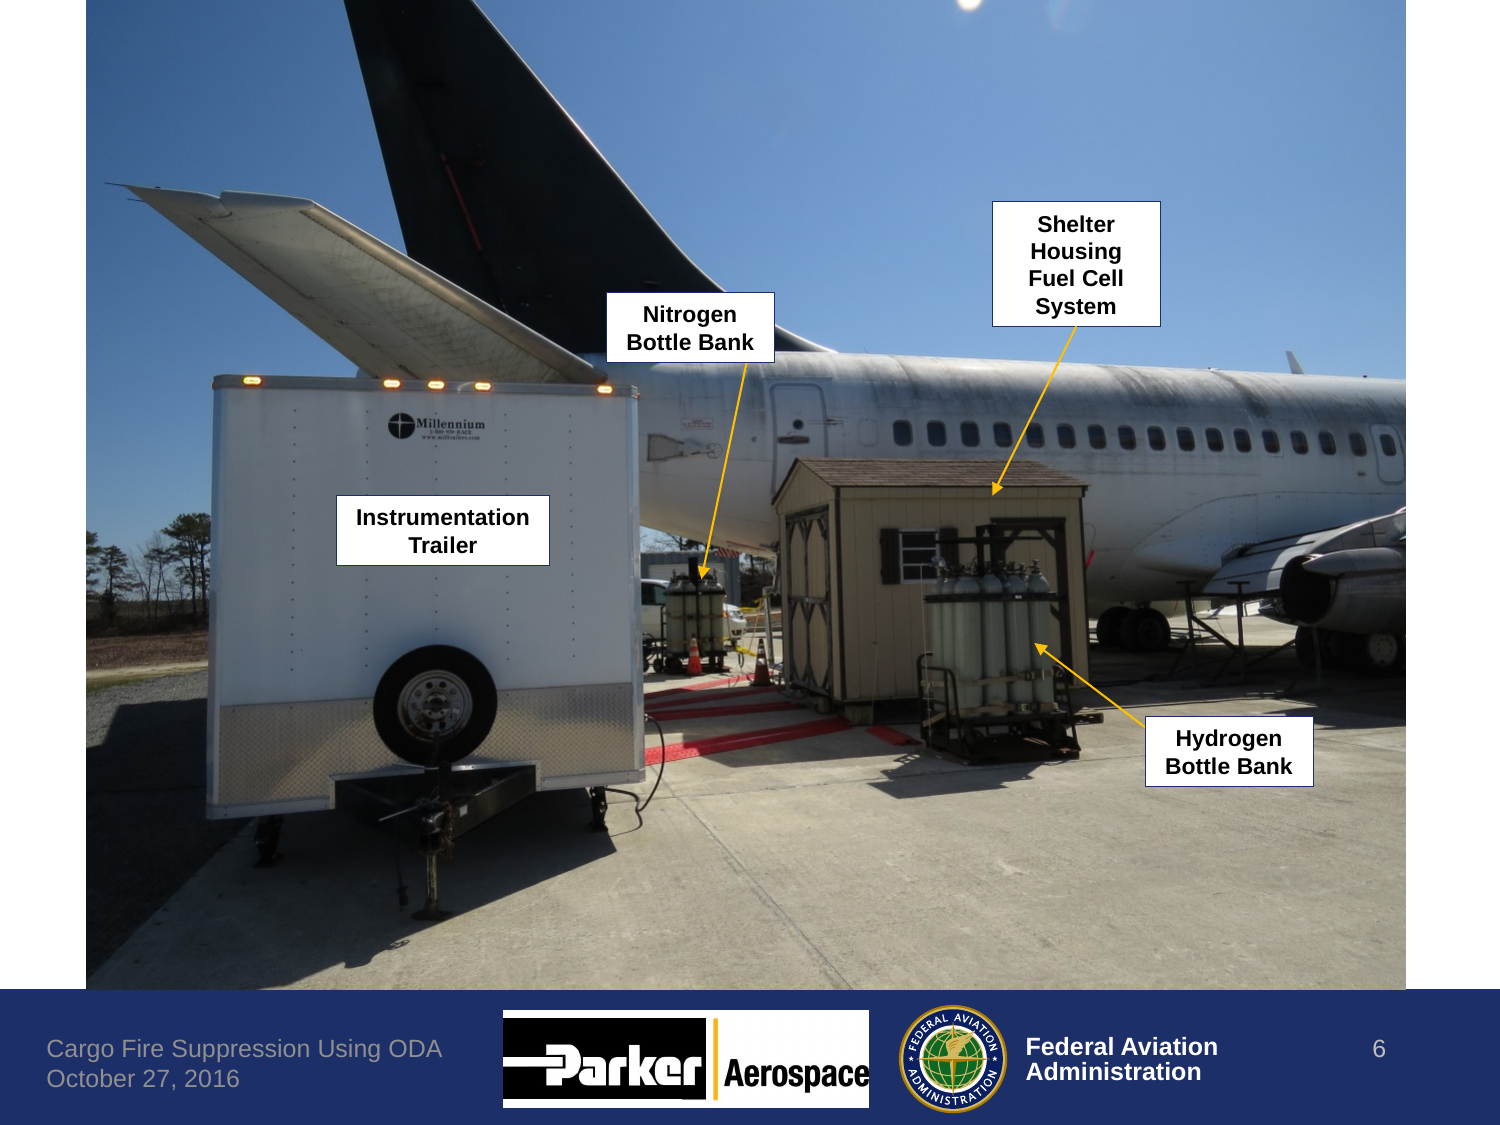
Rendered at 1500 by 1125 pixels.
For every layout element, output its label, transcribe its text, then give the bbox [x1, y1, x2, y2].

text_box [992, 327, 1077, 496]
picture [503, 1010, 869, 1108]
picture [85, 0, 1406, 990]
slide_number 6 [1256, 1025, 1402, 1100]
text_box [701, 352, 749, 580]
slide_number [31, 1025, 489, 1100]
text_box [1034, 642, 1161, 740]
